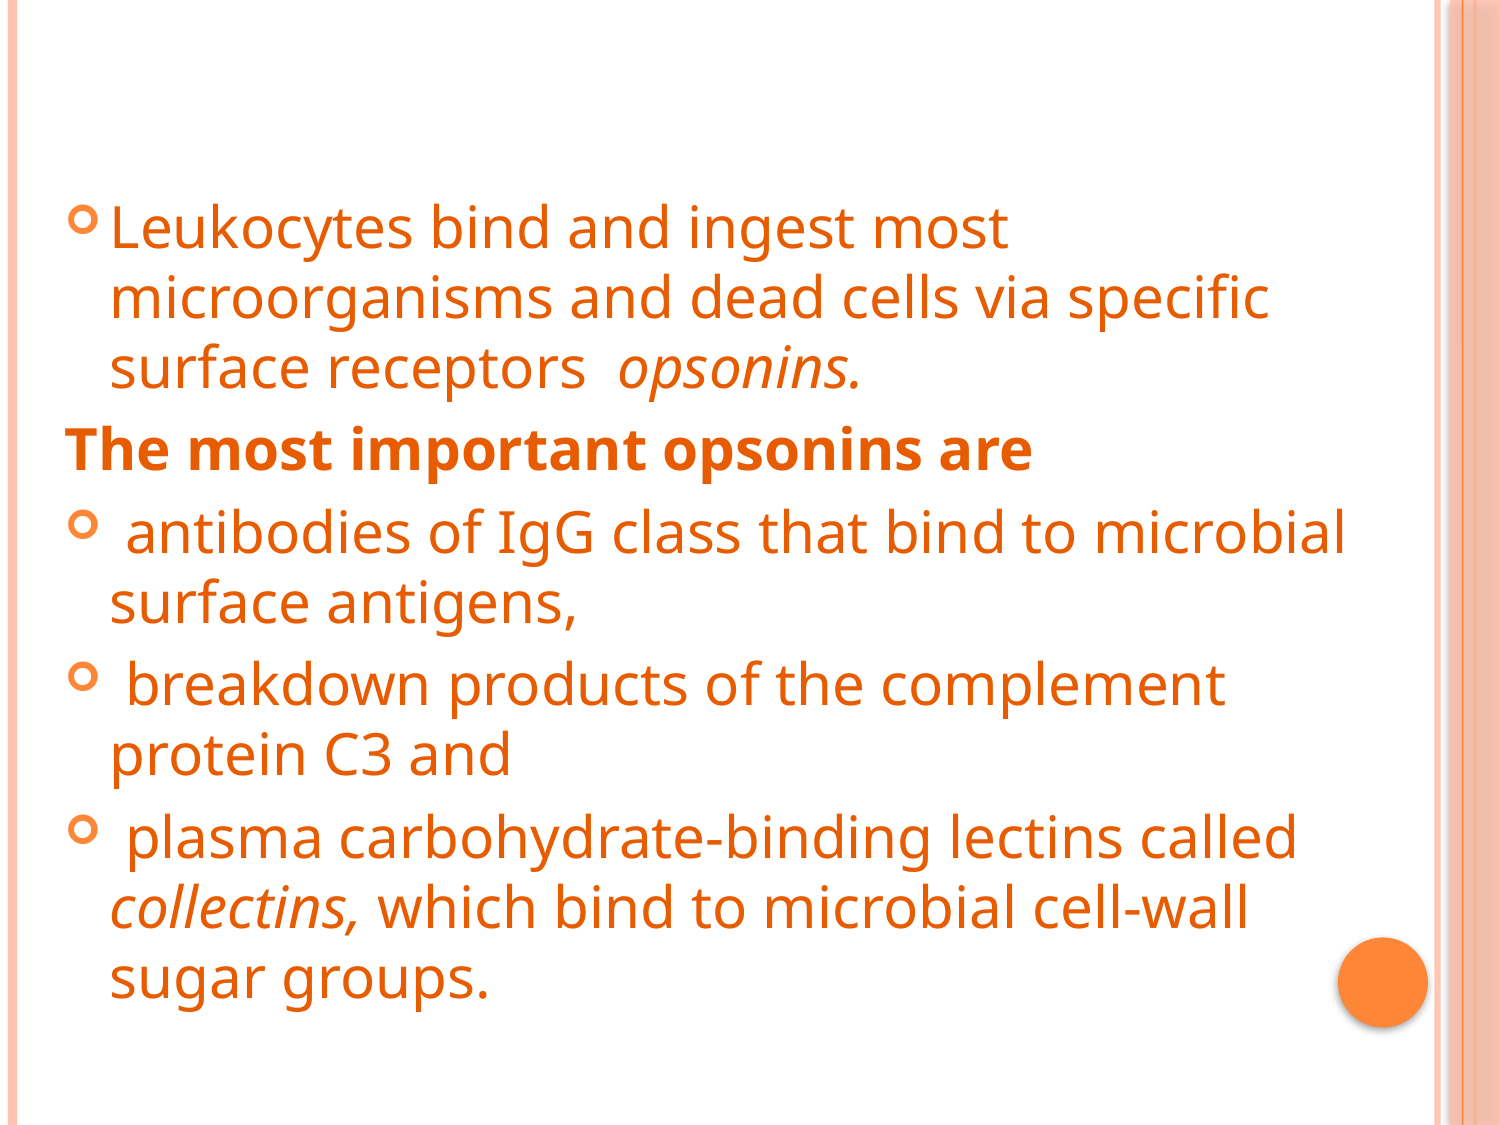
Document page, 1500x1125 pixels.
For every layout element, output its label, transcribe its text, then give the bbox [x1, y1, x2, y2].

list Leukocytes bind and ingest most microorganisms and dead cells via specific surface receptors opsonins. The most important opsonins are antibodies of IgG class that bind to microbial surface antigens, breakdown products of the complement protein C3 and plasma carbohydrate-binding lectins called collectins, which bind to microbial cell-wall sugar groups. [50, 99, 1425, 1005]
